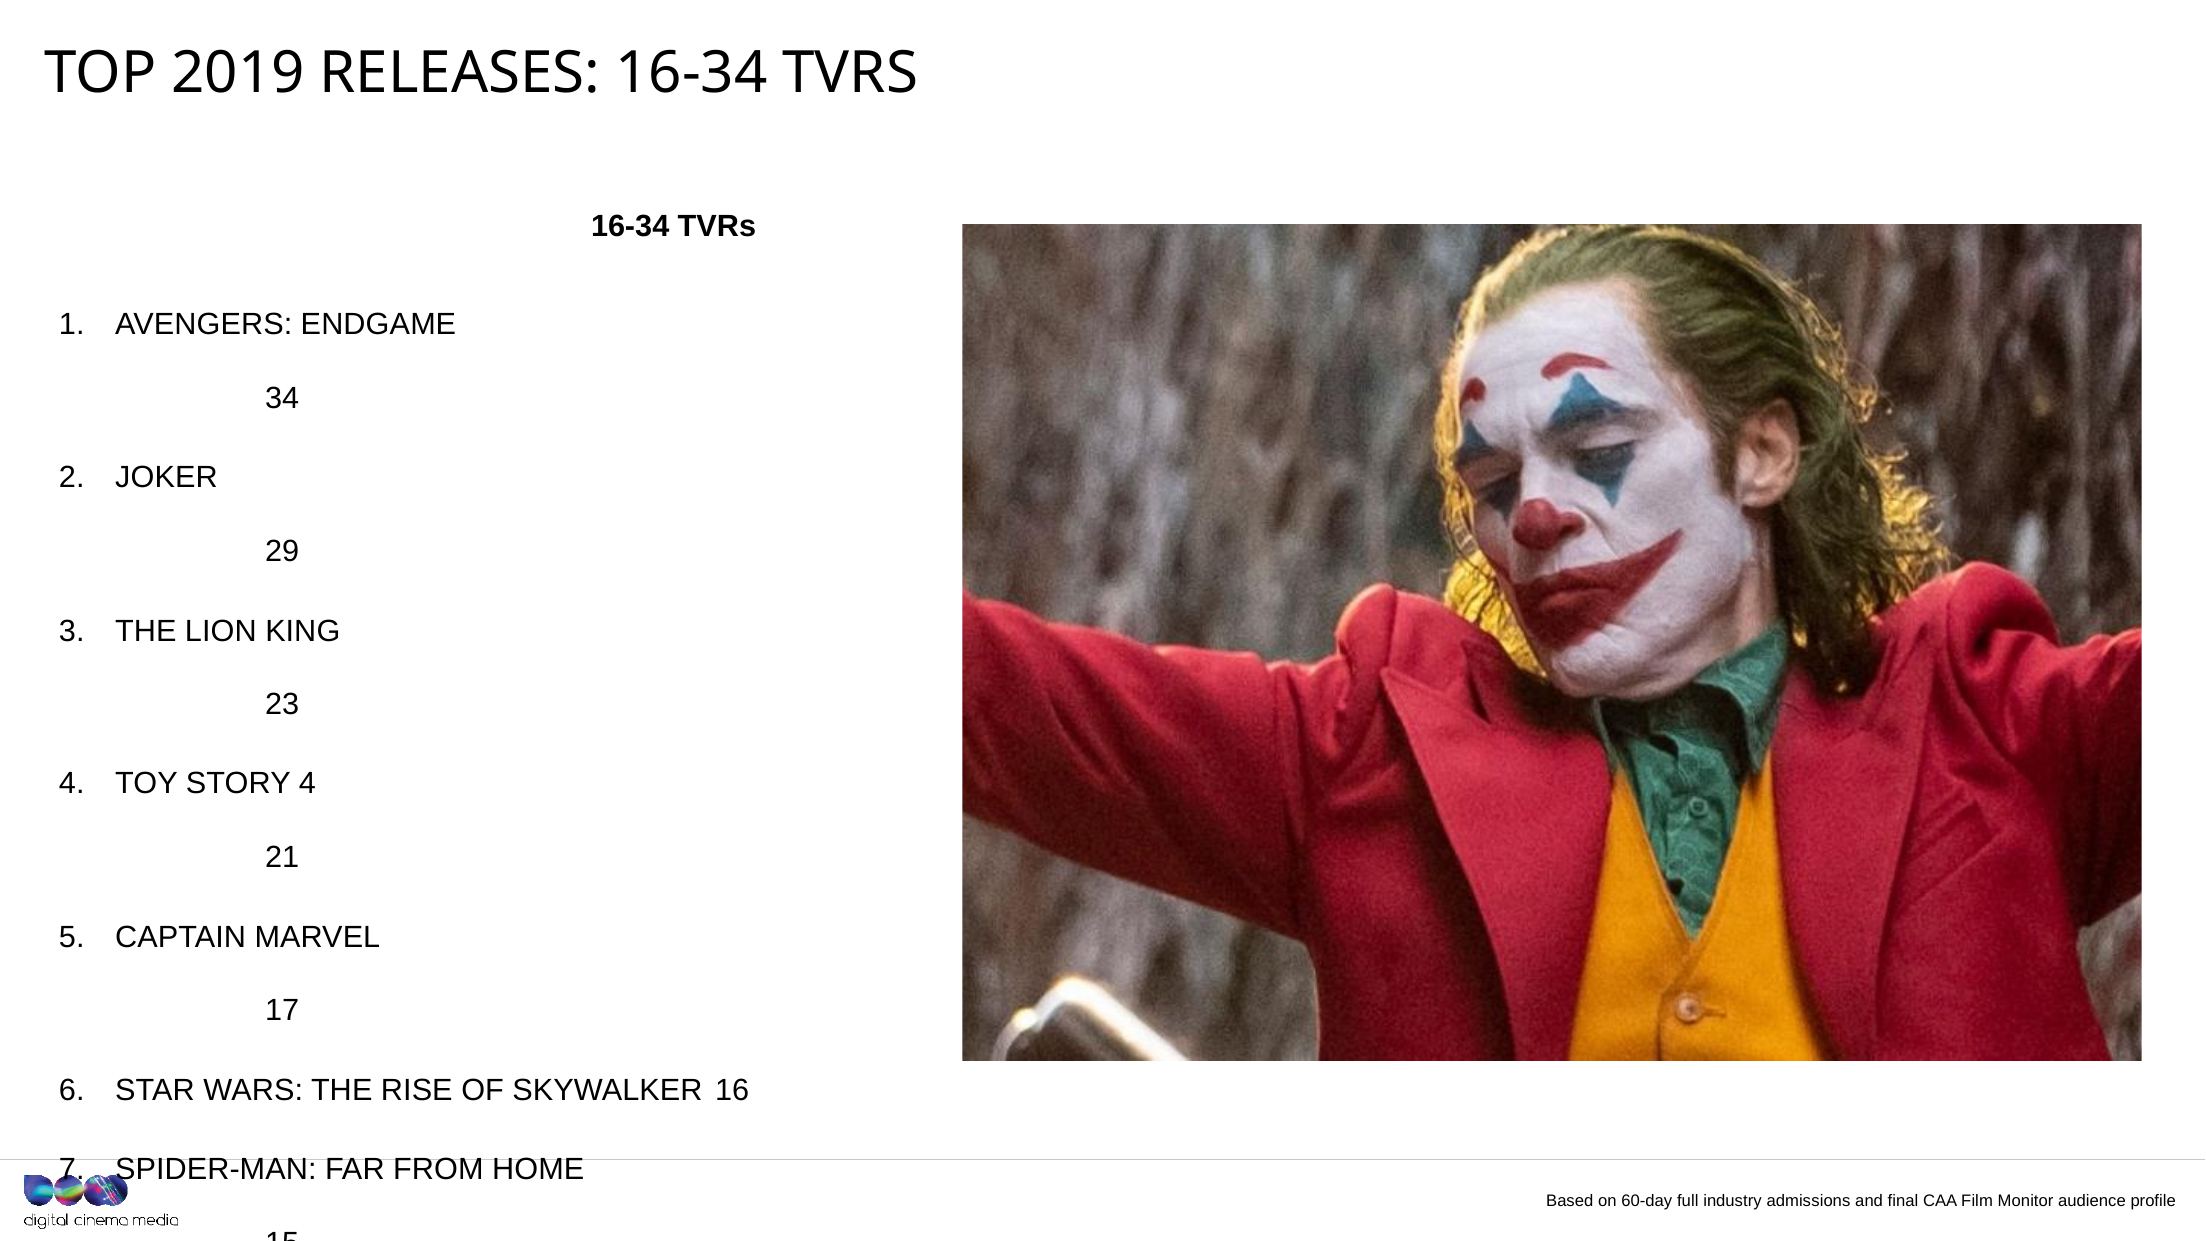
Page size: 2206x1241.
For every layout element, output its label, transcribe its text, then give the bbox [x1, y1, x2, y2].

picture [24, 1175, 178, 1229]
title TOP 2019 RELEASES: 16-34 TVRs [44, 44, 2081, 93]
text_box 16-34 TVRs [545, 166, 771, 250]
picture [962, 221, 2142, 1061]
text_box AVENGERS: ENDGAME 34 JOKER 29 THE LION KING 23 TOY STORY 4 21 CAPTAIN MARVEL 17 STAR WARS: THE RISE OF SKYWALKER 16 SPIDER-MAN: FAR FROM HOME 15 FROZEN II 13 ALADDIN 13 JUMANJI: THE NEXT LEVEL 11 [44, 260, 797, 1052]
list Based on 60-day full industry admissions and final CAA Film Monitor audience profile [1488, 1189, 2177, 1210]
